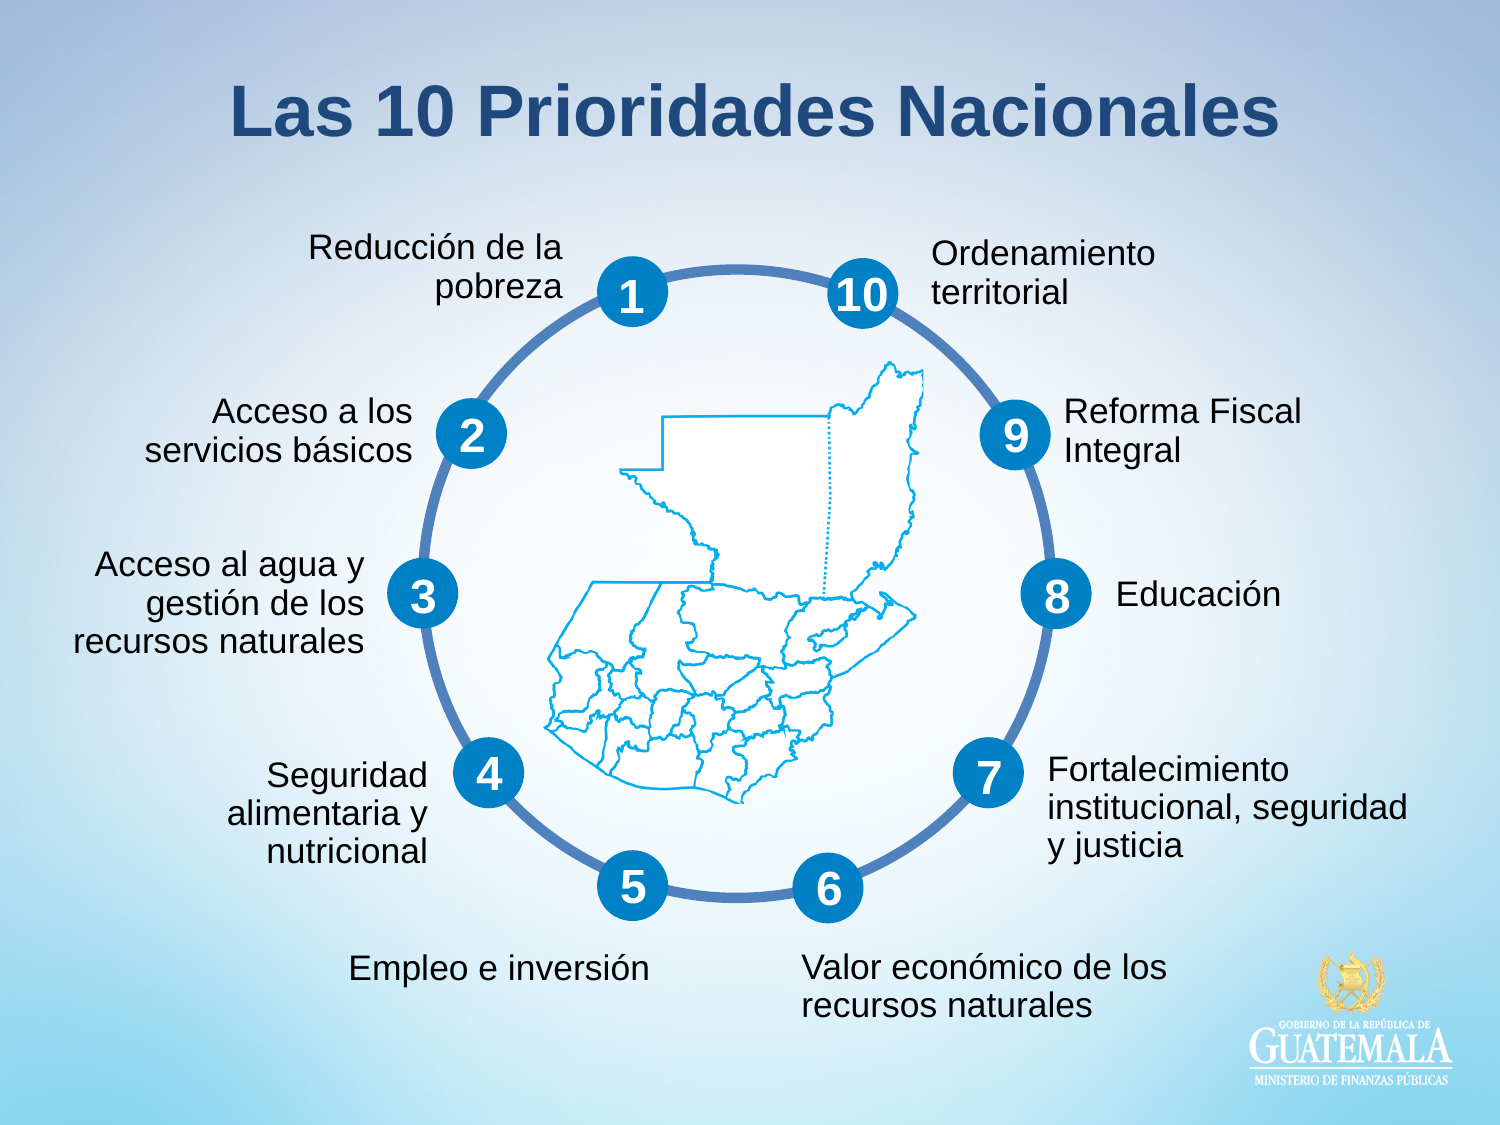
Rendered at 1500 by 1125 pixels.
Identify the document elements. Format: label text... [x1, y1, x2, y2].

text_box Reducción de la pobreza [208, 217, 570, 317]
picture [0, 0, 1500, 1125]
text_box Reforma Fiscal Integral [1049, 395, 1339, 468]
text_box Acceso a los servicios básicos [105, 395, 420, 468]
text_box Ordenamiento territorial [906, 217, 1195, 330]
text_box Fortalecimiento institucional, seguridad y justicia [1023, 761, 1435, 855]
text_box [596, 255, 669, 332]
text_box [952, 736, 1025, 813]
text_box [792, 850, 864, 924]
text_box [435, 396, 508, 471]
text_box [452, 734, 525, 809]
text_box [979, 396, 1051, 471]
text_box Acceso al agua y gestión de los recursos naturales [44, 553, 372, 654]
text_box [421, 267, 1052, 901]
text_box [1020, 557, 1092, 632]
title Las 10 Prioridades Nacionales [171, 67, 1341, 148]
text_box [820, 255, 907, 330]
text_box Seguridad alimentaria y nutricional [99, 761, 435, 867]
text_box Empleo e inversión [315, 925, 666, 1014]
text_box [386, 557, 459, 632]
text_box Educación [1096, 571, 1344, 618]
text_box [596, 848, 669, 922]
text_box Valor económico de los recursos naturales [777, 925, 1213, 1049]
